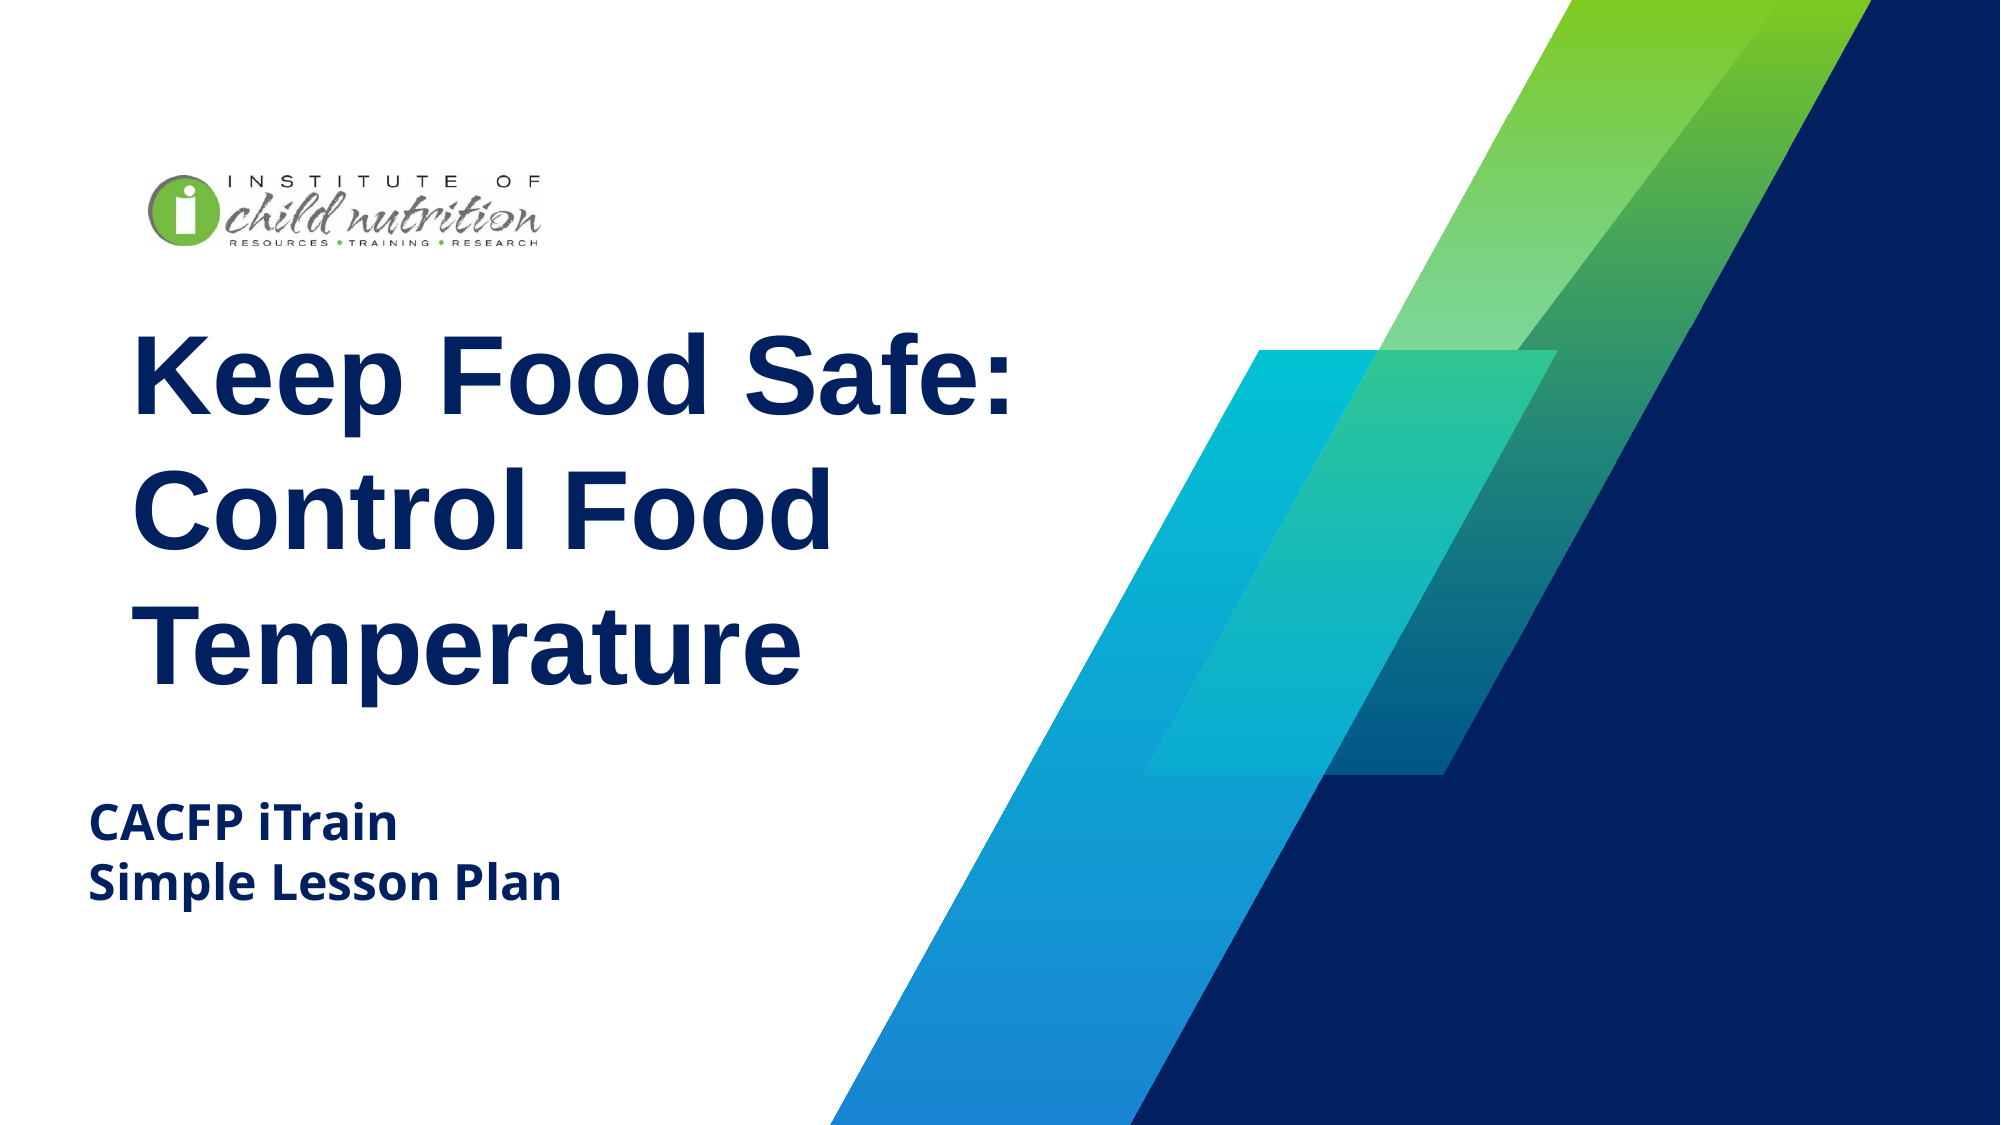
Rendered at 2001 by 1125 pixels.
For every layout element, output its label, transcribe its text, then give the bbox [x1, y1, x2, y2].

title Keep Food Safe: Control Food Temperature [131, 301, 1109, 927]
text_box CACFP iTrain Simple Lesson Plan [74, 783, 592, 919]
picture [148, 175, 542, 247]
